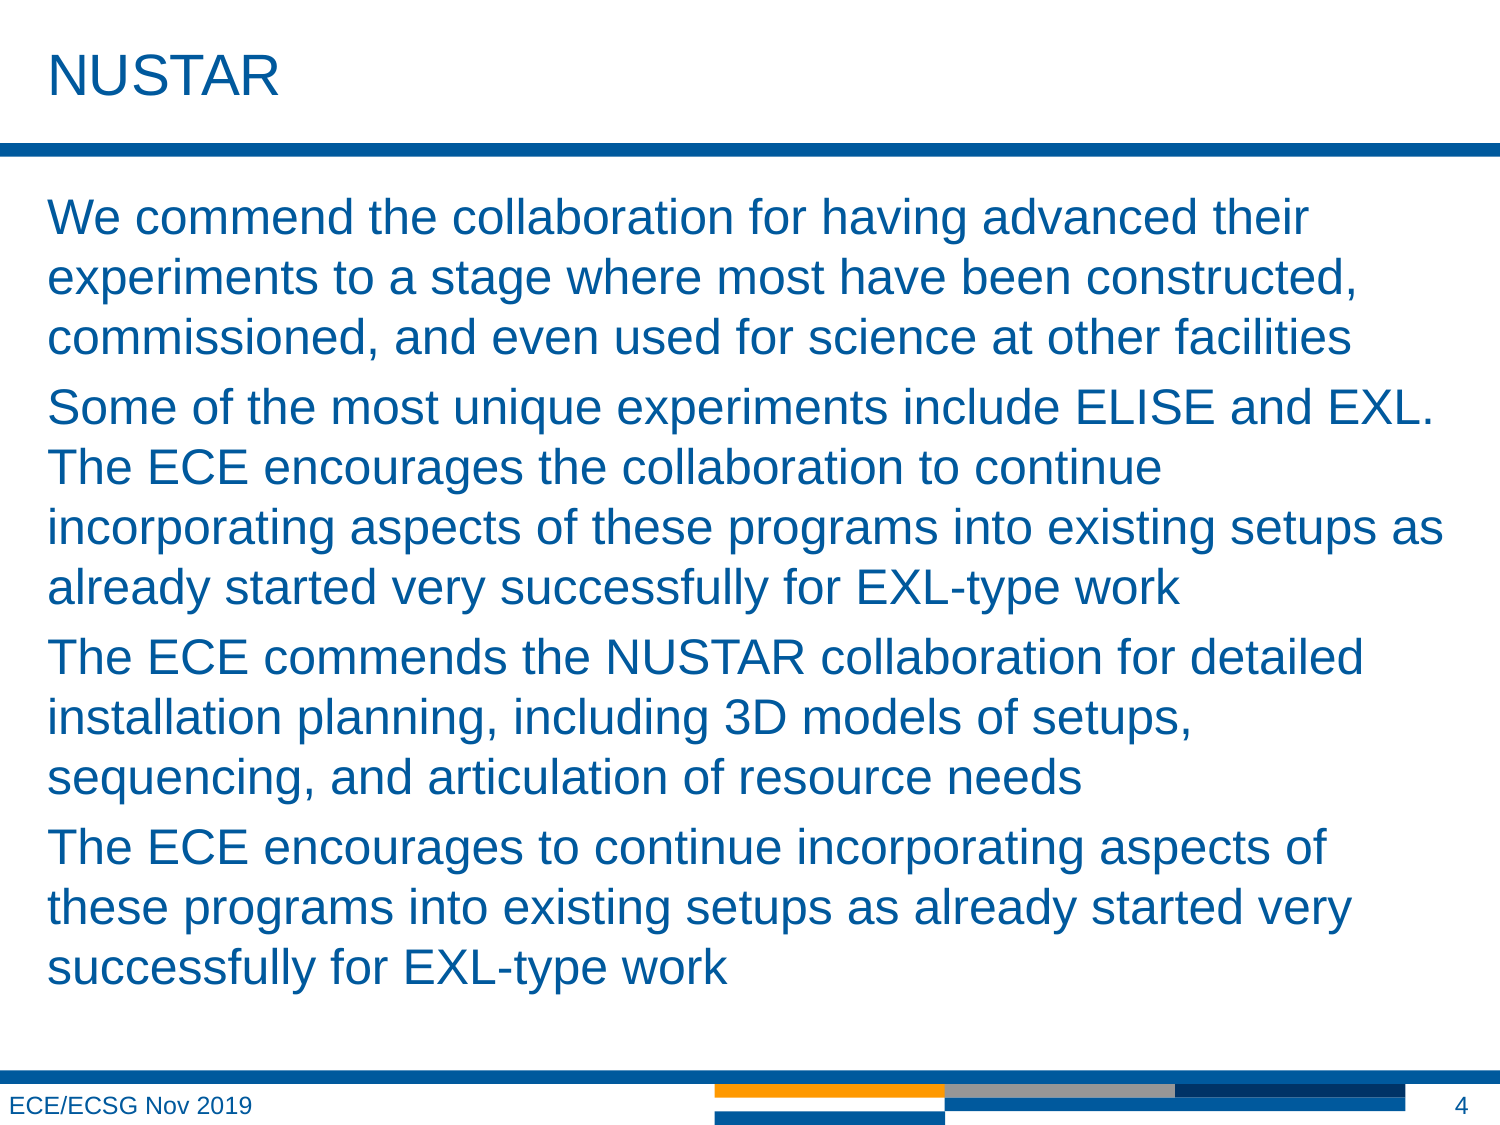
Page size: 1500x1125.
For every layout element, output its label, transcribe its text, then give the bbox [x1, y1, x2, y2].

title NUSTAR [46, 36, 1460, 118]
list We commend the collaboration for having advanced their experiments to a stage where most have been constructed, commissioned, and even used for science at other facilities Some of the most unique experiments include ELISE and EXL. The ECE encourages the collaboration to continue incorporating aspects of these programs into existing setups as already started very successfully for EXL-type work The ECE commends the NUSTAR collaboration for detailed installation planning, including 3D models of setups, sequencing, and articulation of resource needs The ECE encourages to continue incorporating aspects of these programs into existing setups as already started very successfully for EXL-type work [46, 184, 1460, 1048]
slide_number 4 [1364, 1083, 1485, 1125]
footer ECE/ECSG Nov 2019 [0, 1083, 715, 1125]
